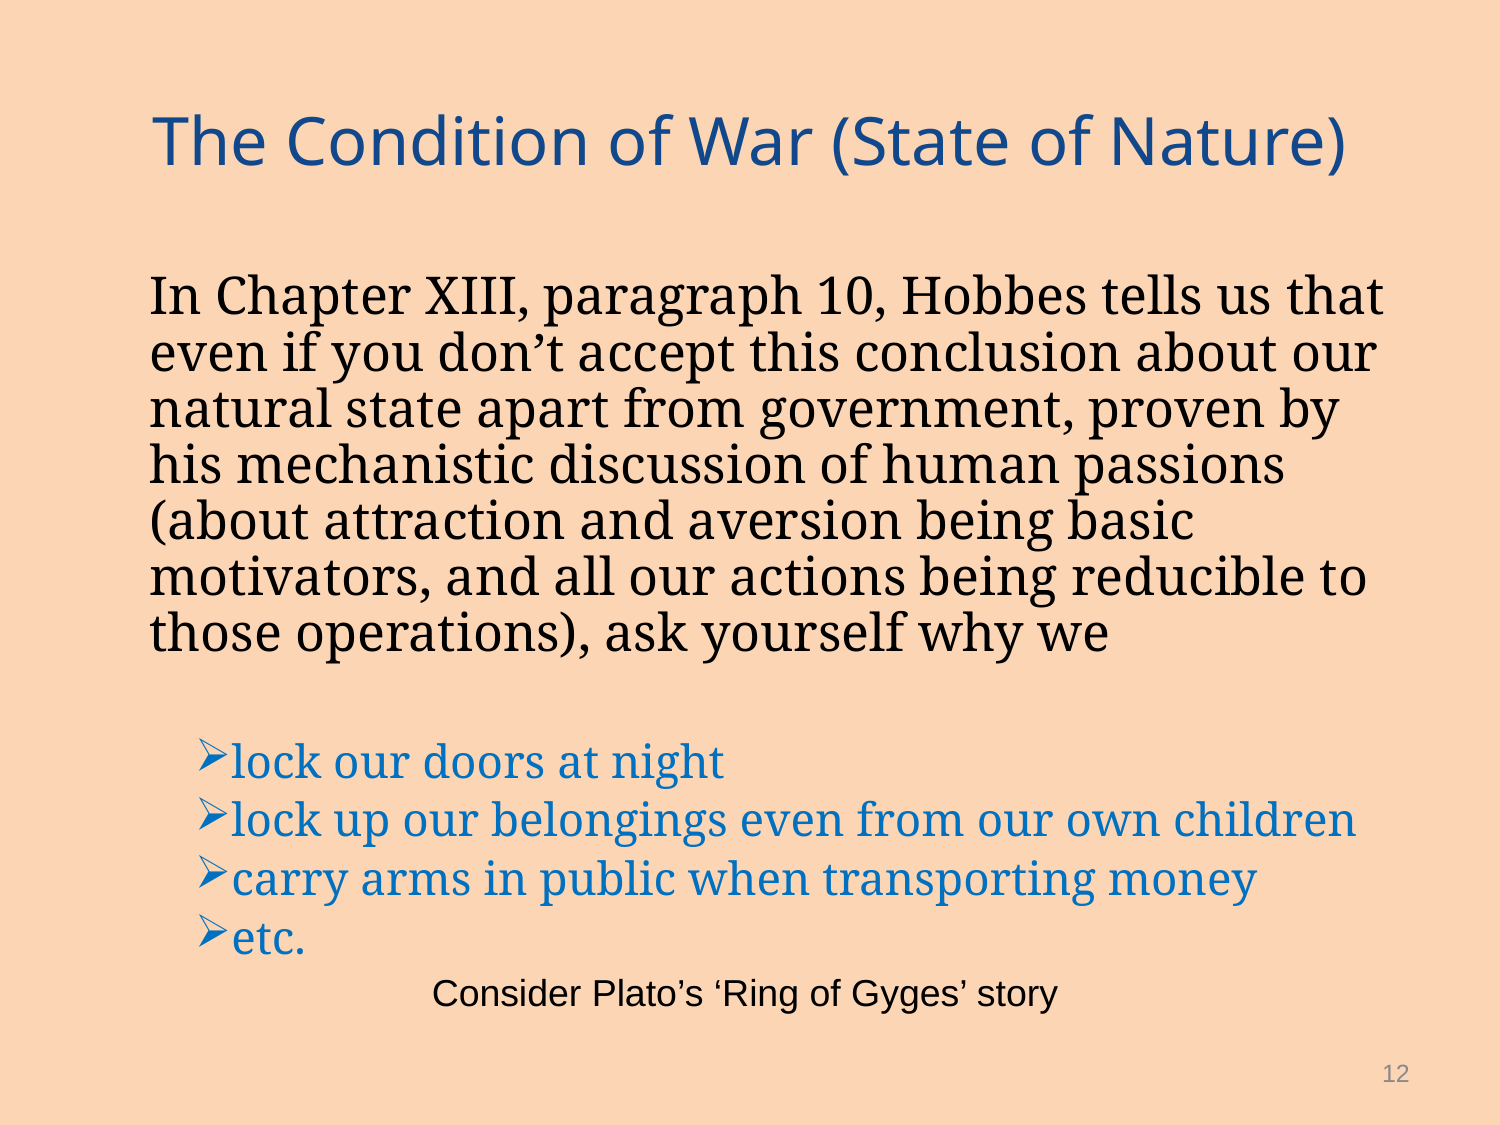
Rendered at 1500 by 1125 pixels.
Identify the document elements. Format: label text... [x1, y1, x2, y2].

slide_number 12 [1074, 1042, 1425, 1103]
title The Condition of War (State of Nature) [75, 45, 1425, 233]
list In Chapter XIII, paragraph 10, Hobbes tells us that even if you don’t accept this conclusion about our natural state apart from government, proven by his mechanistic discussion of human passions (about attraction and aversion being basic motivators, and all our actions being reducible to those operations), ask yourself why we lock our doors at night lock up our belongings even from our own children carry arms in public when transporting money etc. [75, 262, 1425, 1005]
text_box Consider Plato’s ‘Ring of Gyges’ story [417, 962, 1306, 1022]
